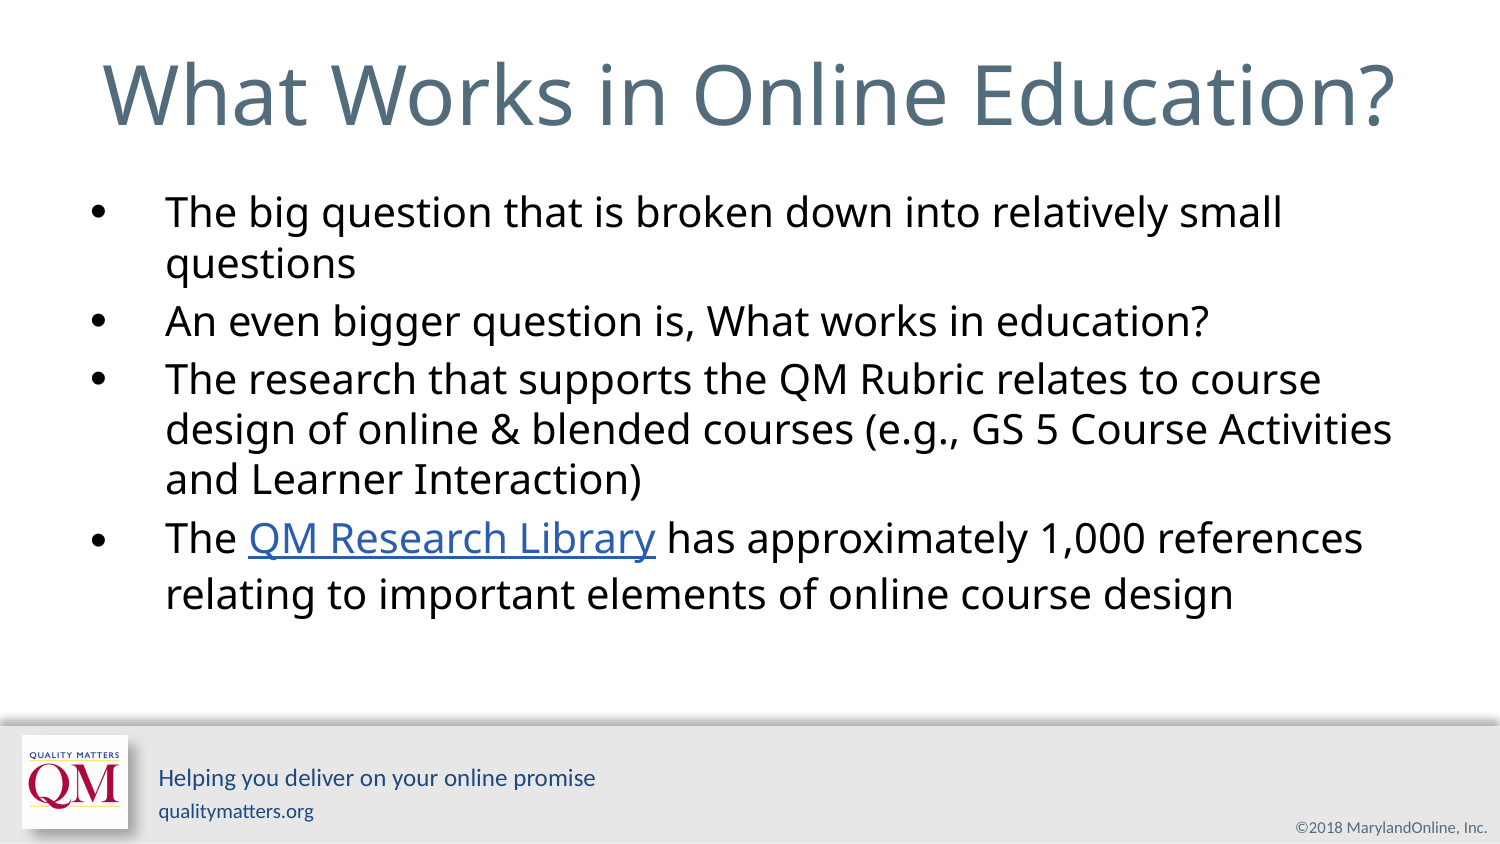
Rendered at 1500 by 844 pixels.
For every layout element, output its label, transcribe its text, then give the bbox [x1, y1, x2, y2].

picture [22, 735, 128, 829]
list The big question that is broken down into relatively small questions An even bigger question is, What works in education? The research that supports the QM Rubric relates to course design of online & blended courses (e.g., GS 5 Course Activities and Learner Interaction) The QM Research Library has approximately 1,000 references relating to important elements of online course design [75, 178, 1425, 685]
title What Works in Online Education? [75, 21, 1425, 162]
